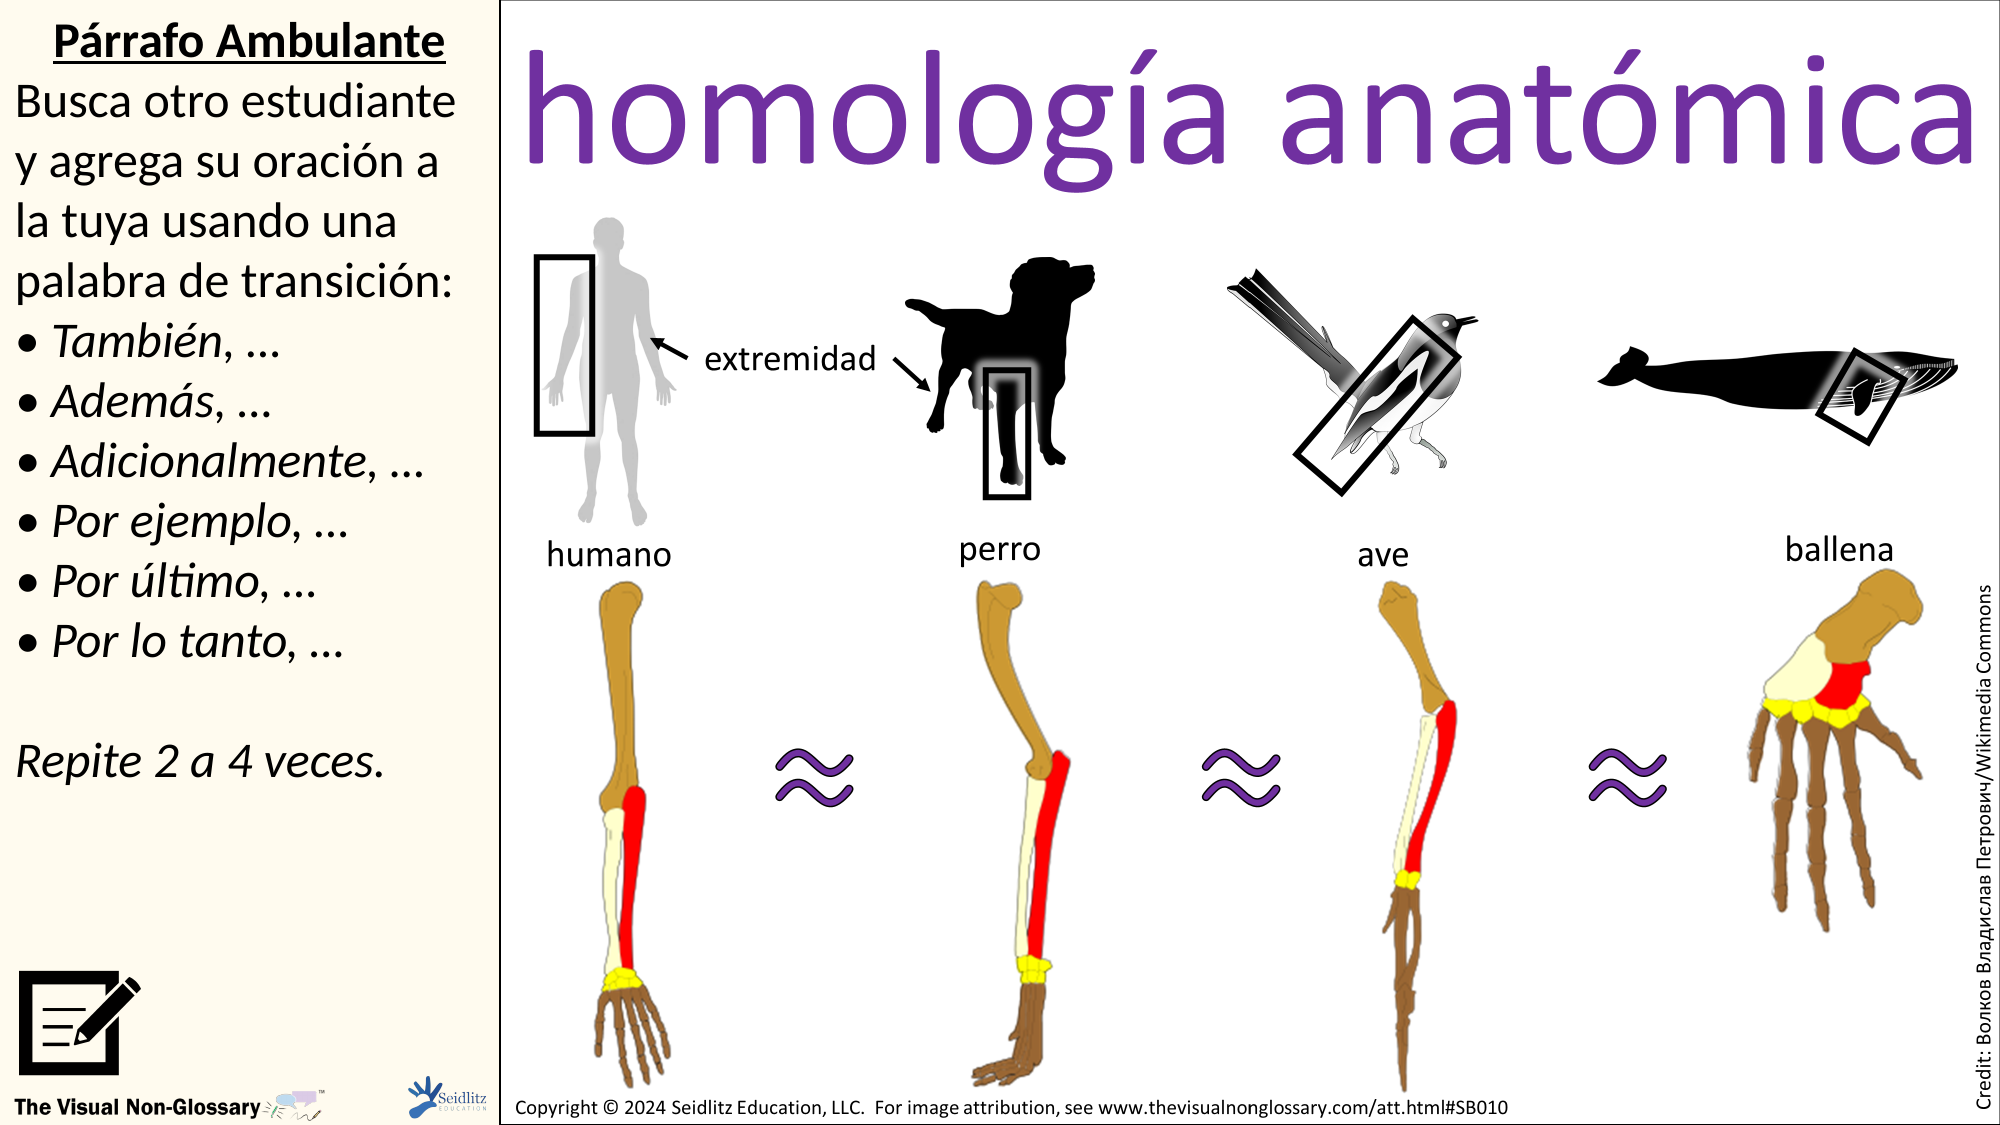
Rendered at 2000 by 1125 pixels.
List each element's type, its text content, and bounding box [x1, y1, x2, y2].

picture [0, 961, 328, 1125]
text_box Busca otro estudiante y agrega su oración a la tuya usando una palabra de transición:​ • También, … • Además, … • Adicionalmente, … • Por ejemplo, … • Por último, … • Por lo tanto, … Repite 2 a 4 veces. [0, 59, 494, 795]
picture [403, 1073, 495, 1125]
picture [499, 0, 2000, 1125]
text_box Párrafo Ambulante [38, 0, 461, 59]
